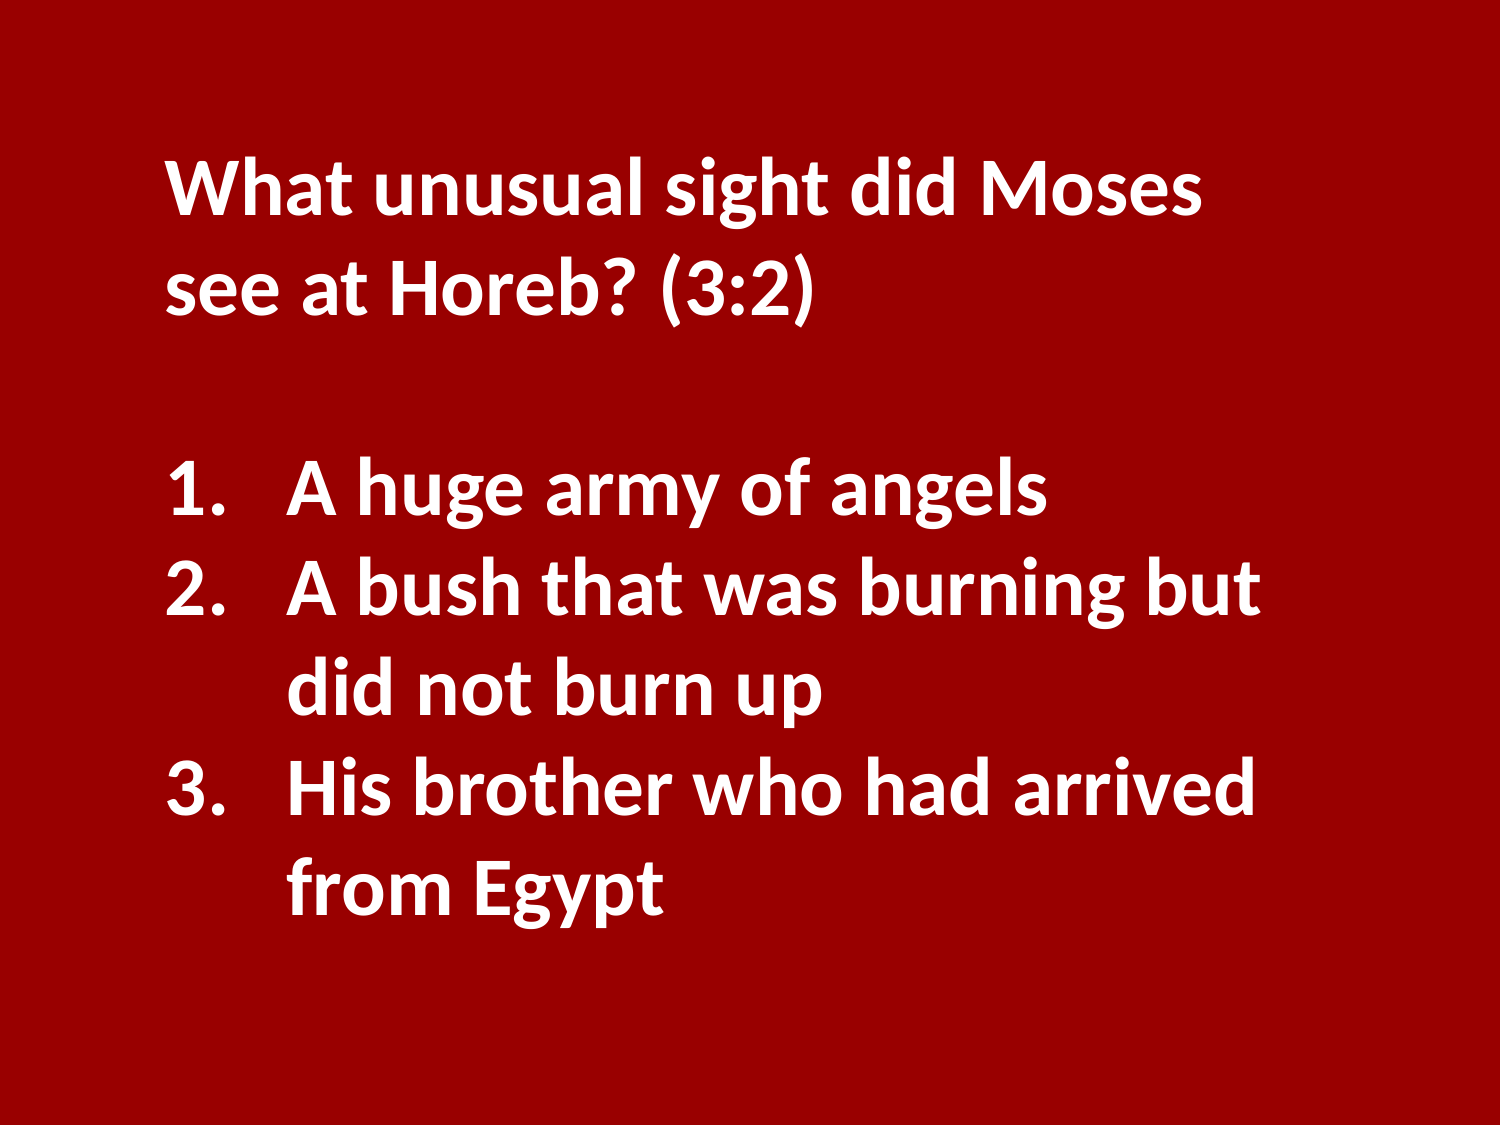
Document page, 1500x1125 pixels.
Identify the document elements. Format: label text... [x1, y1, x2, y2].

text_box What unusual sight did Moses see at Horeb? (3:2) A huge army of angels A bush that was burning but did not burn up His brother who had arrived from Egypt [149, 124, 1350, 940]
